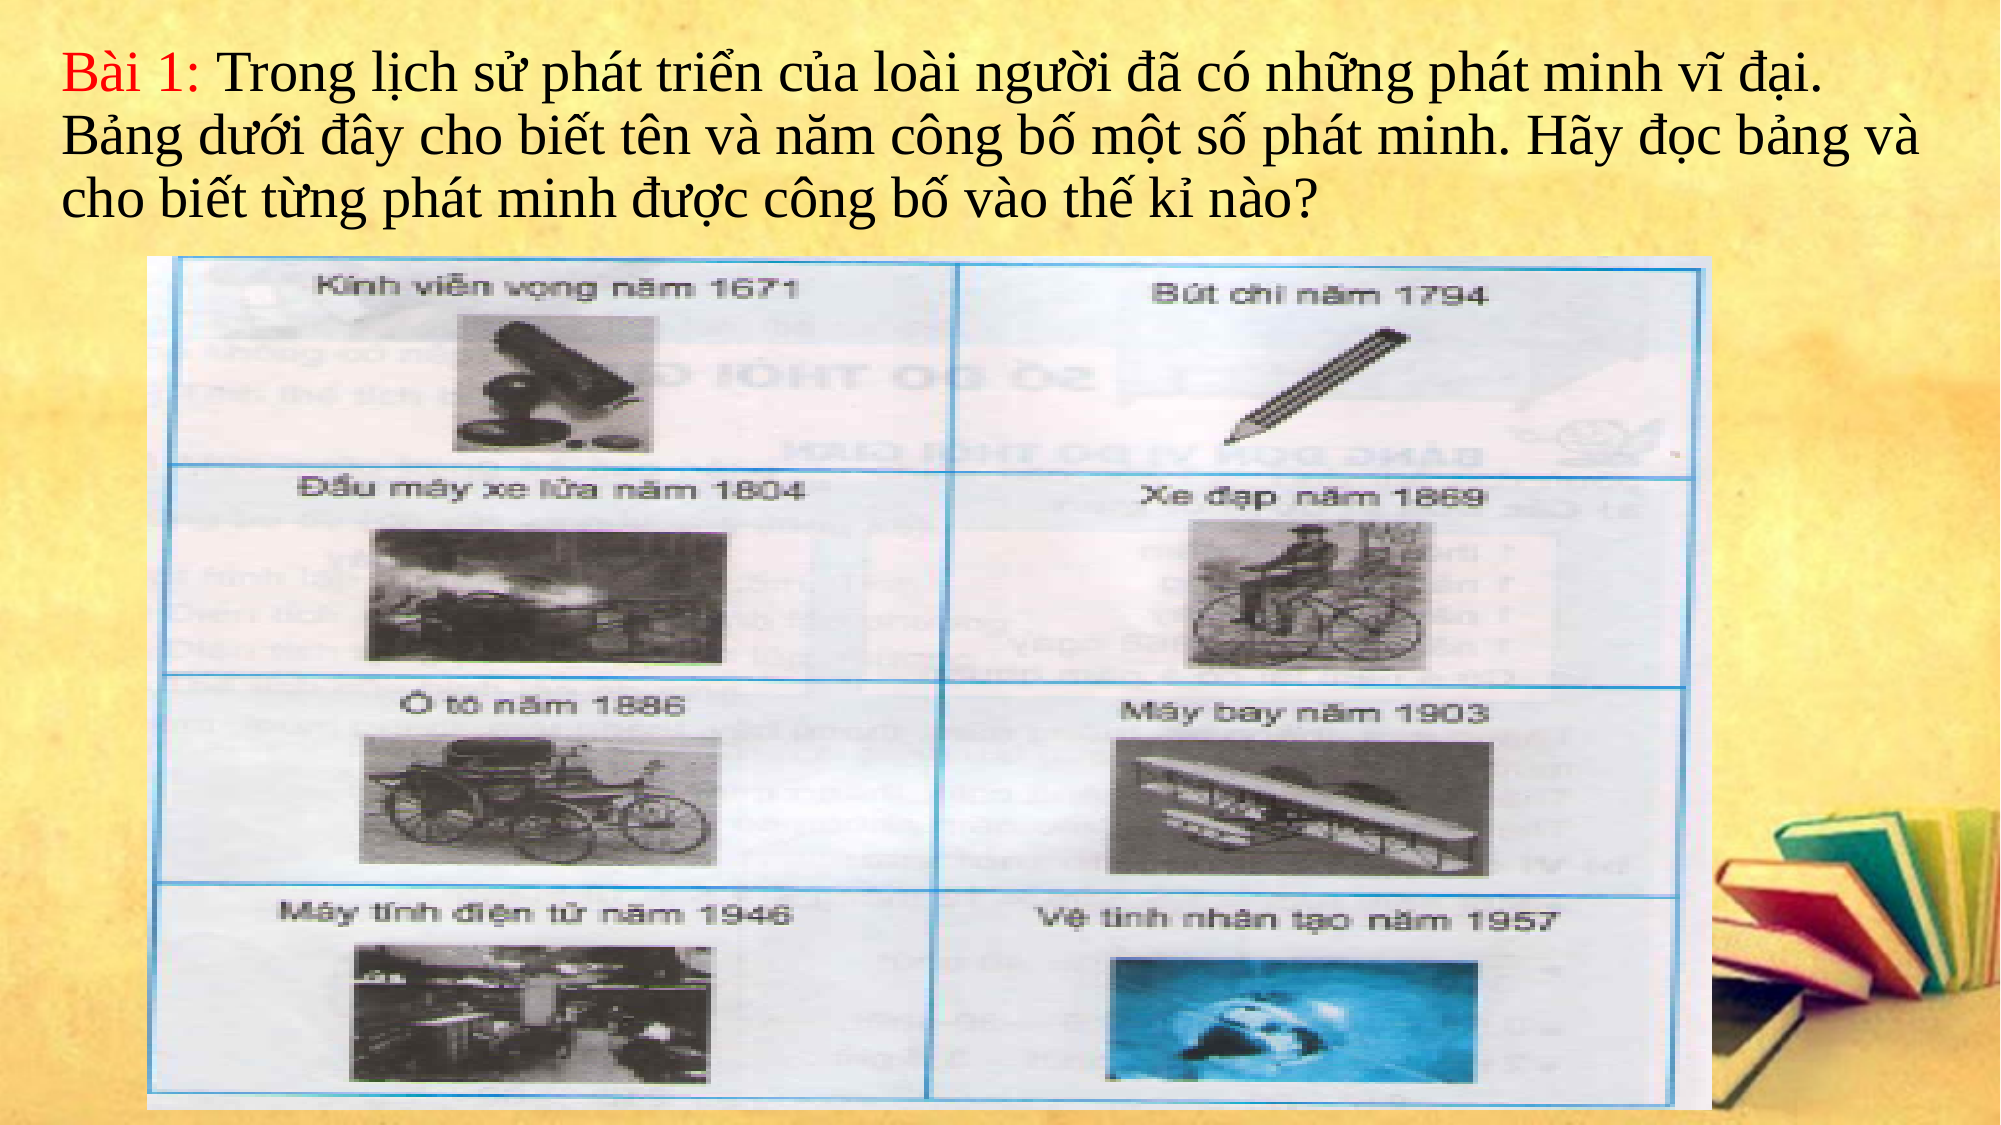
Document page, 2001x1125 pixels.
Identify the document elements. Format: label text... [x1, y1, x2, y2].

picture [0, 0, 2001, 1125]
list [147, 256, 1712, 1110]
title Bài 1: Trong lịch sử phát triển của loài người đã có những phát minh vĩ đại. Bảng dưới đây cho biết tên và năm công bố một số phát minh. Hãy đọc bảng và cho biết từng phát minh được công bố vào thế kỉ nào? [45, 26, 1943, 245]
